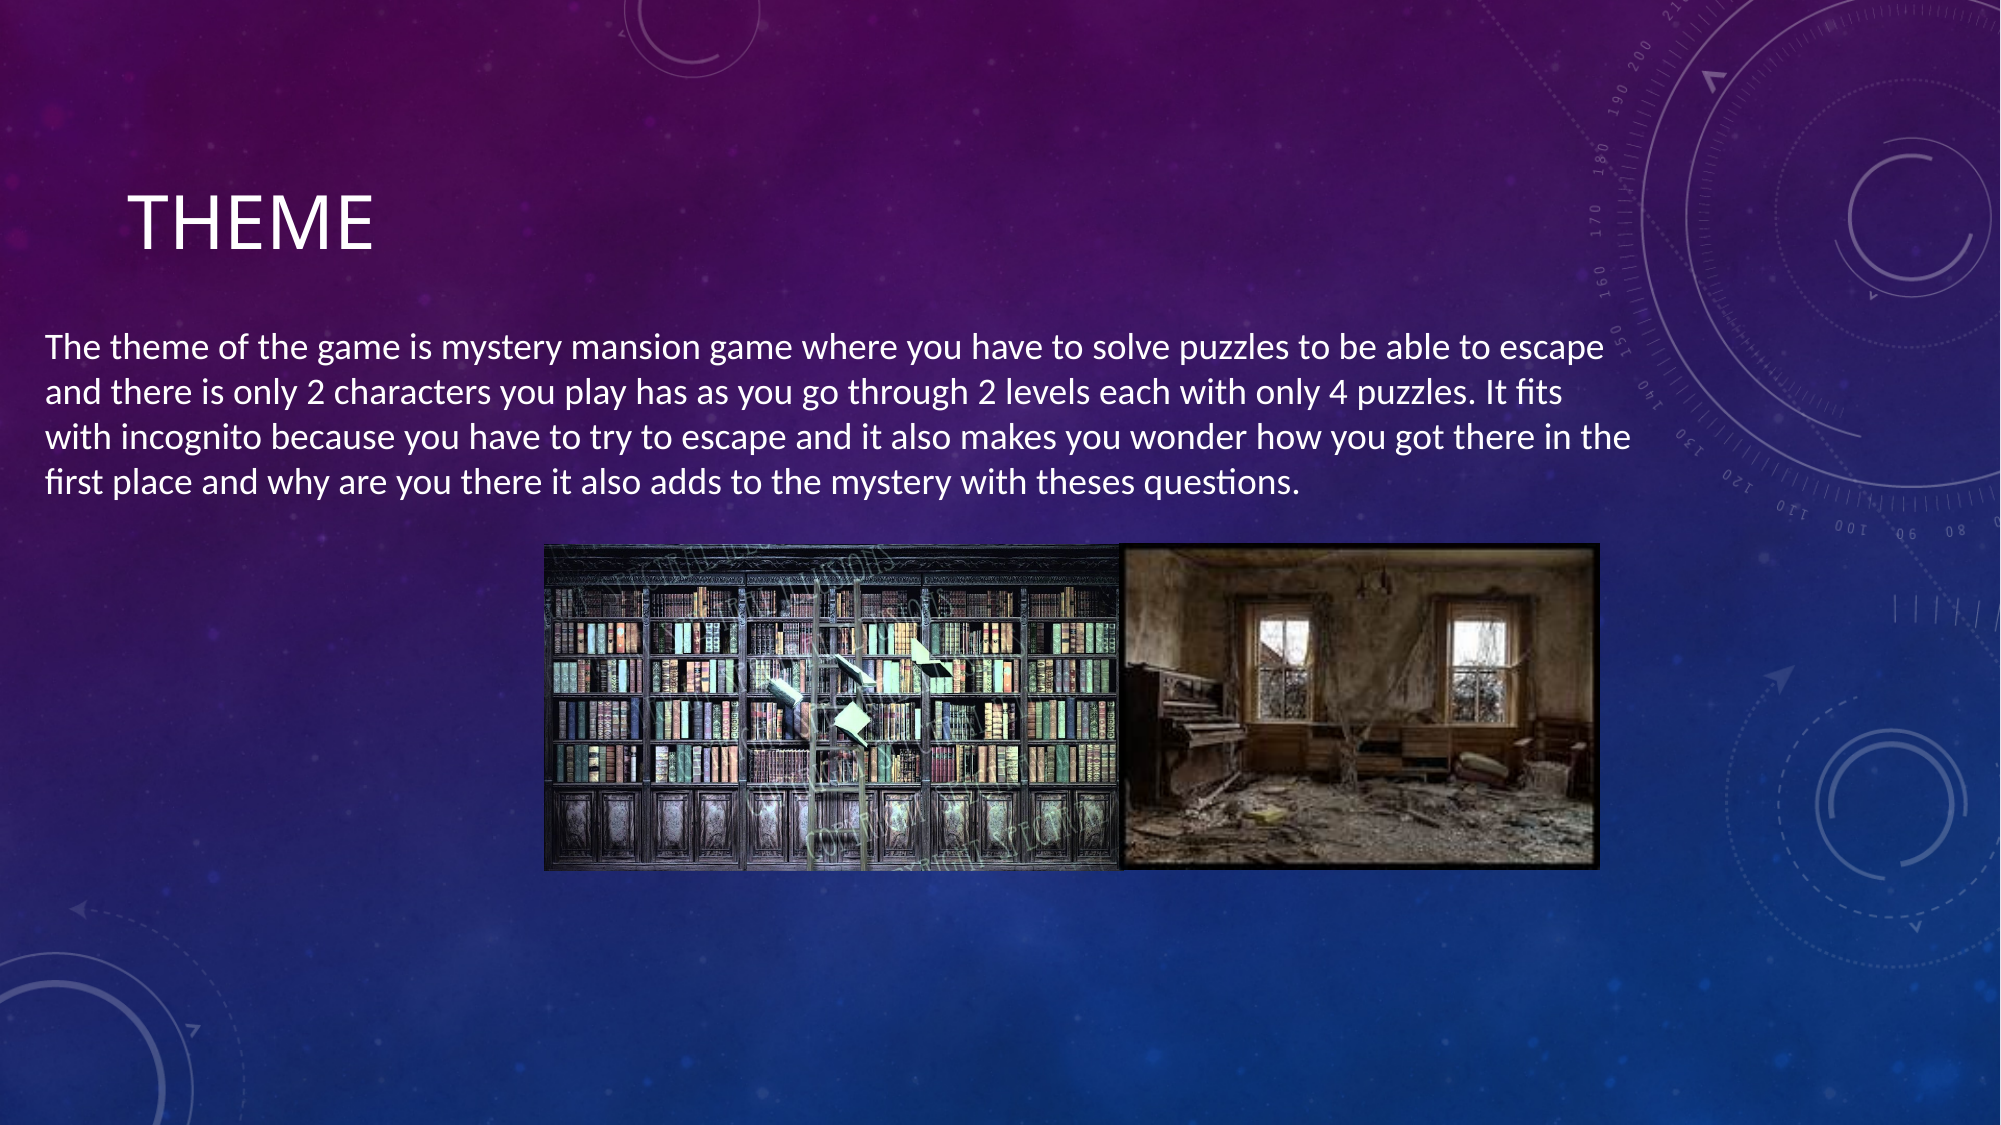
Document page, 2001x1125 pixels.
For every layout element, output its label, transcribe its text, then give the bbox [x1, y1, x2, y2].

title theme [112, 99, 1775, 339]
text_box The theme of the game is mystery mansion game where you have to solve puzzles to be able to escape and there is only 2 characters you play has as you go through 2 levels each with only 4 puzzles. It fits with incognito because you have to try to escape and it also makes you wonder how you got there in the first place and why are you there it also adds to the mystery with theses questions. [29, 314, 1650, 510]
picture [0, 0, 2001, 1125]
